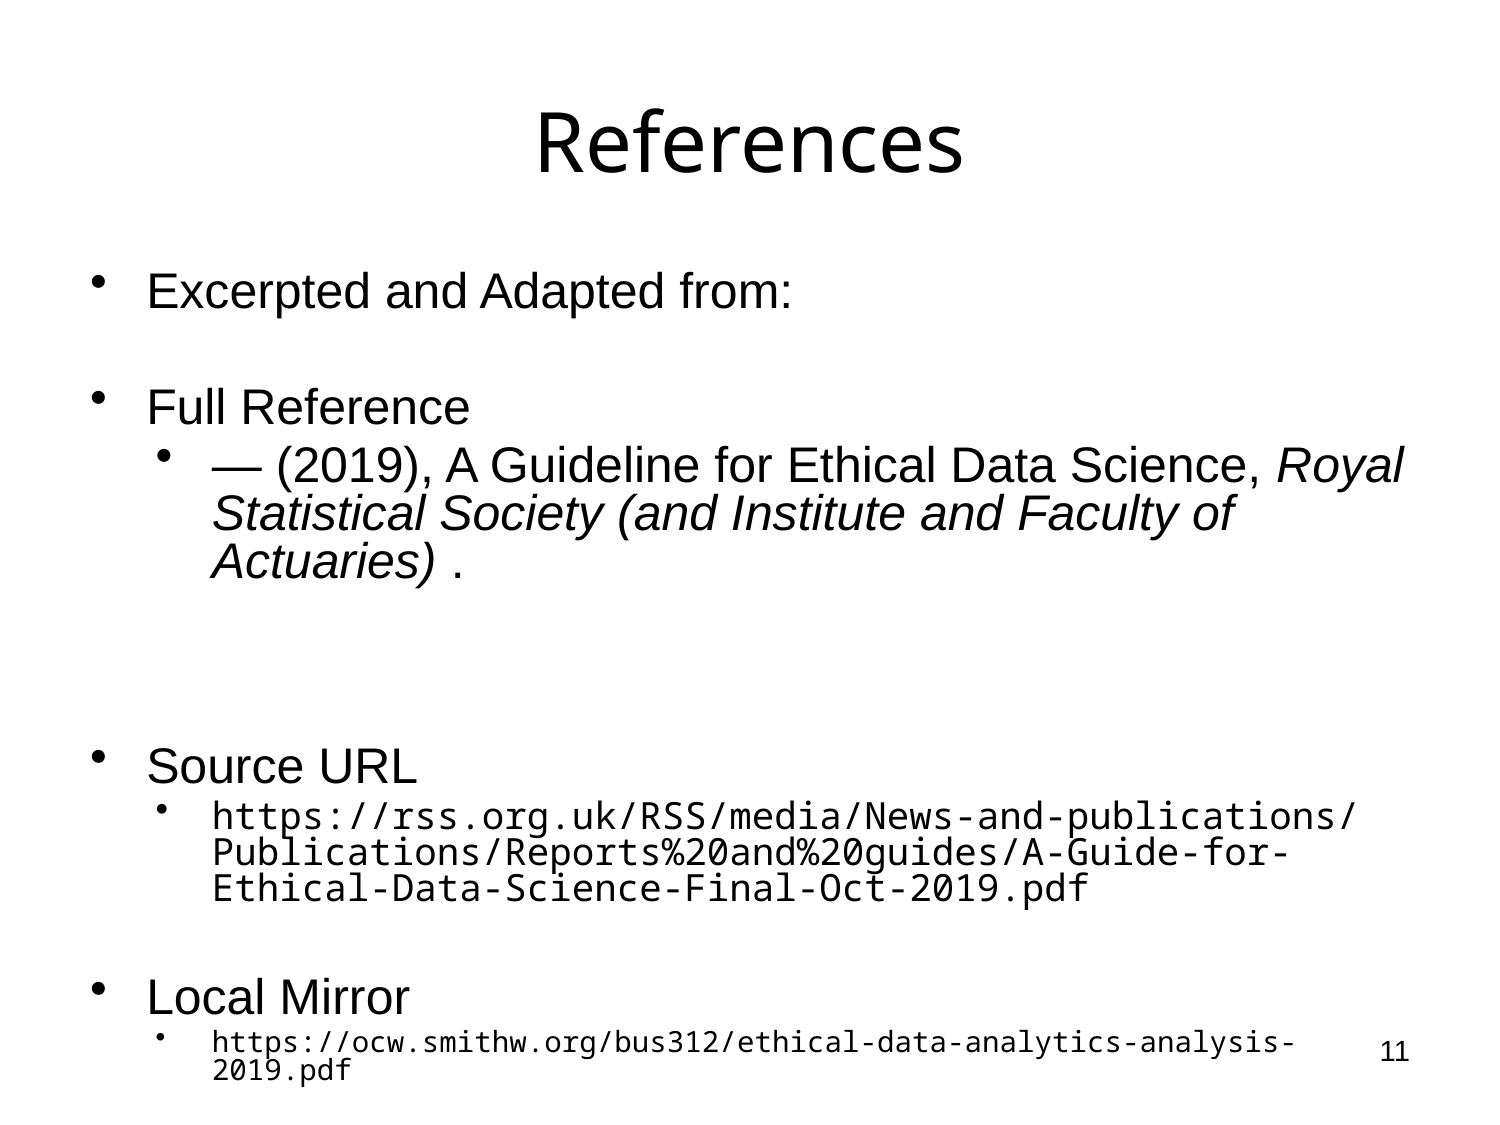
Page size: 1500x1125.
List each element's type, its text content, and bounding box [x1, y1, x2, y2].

slide_number 11 [1074, 1024, 1425, 1103]
title References [75, 45, 1425, 233]
list Excerpted and Adapted from: Full Reference — (2019), A Guideline for Ethical Data Science, Royal Statistical Society (and Institute and Faculty of Actuaries) . Source URL https://rss.org.uk/RSS/media/News-and-publications/Publications/Reports%20and%20guides/A-Guide-for-Ethical-Data-Science-Final-Oct-2019.pdf Local Mirror https://ocw.smithw.org/bus312/ethical-data-analytics-analysis-2019.pdf [75, 262, 1425, 1005]
